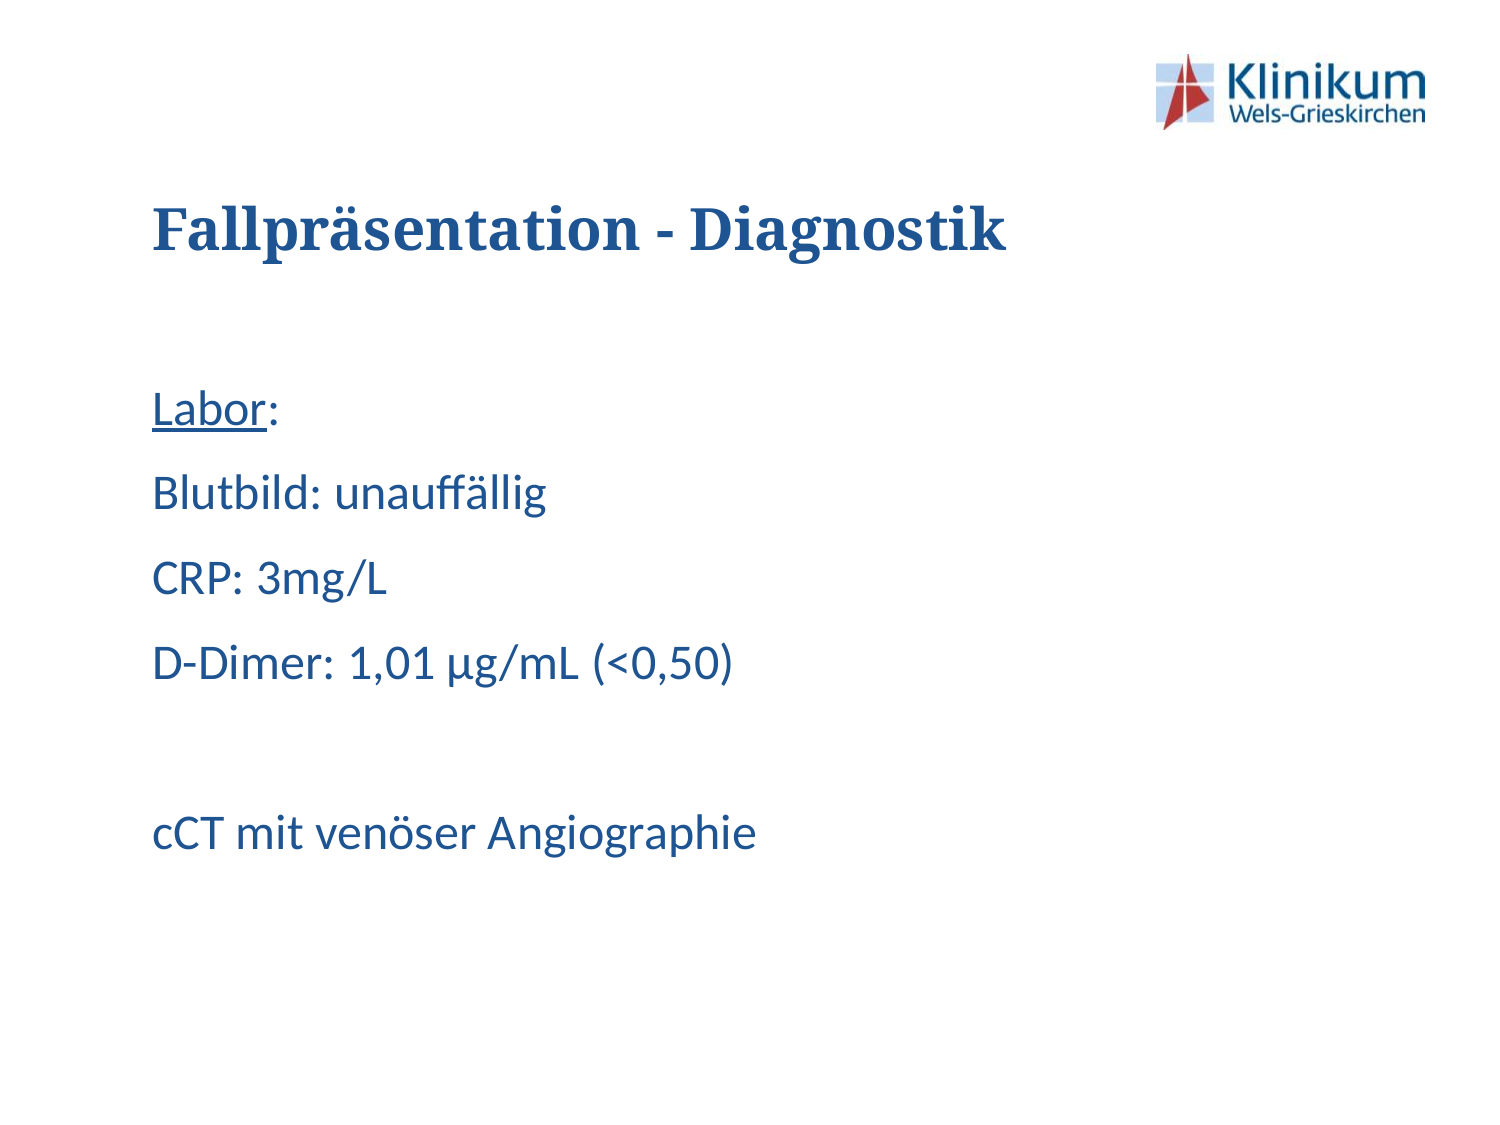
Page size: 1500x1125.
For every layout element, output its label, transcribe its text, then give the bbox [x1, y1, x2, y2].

picture [1156, 54, 1425, 130]
list Labor: Blutbild: unauffällig CRP: 3mg/L D-Dimer: 1,01 µg/mL (<0,50) cCT mit venöser Angiographie [137, 367, 1350, 983]
title Fallpräsentation - Diagnostik [137, 185, 1383, 368]
